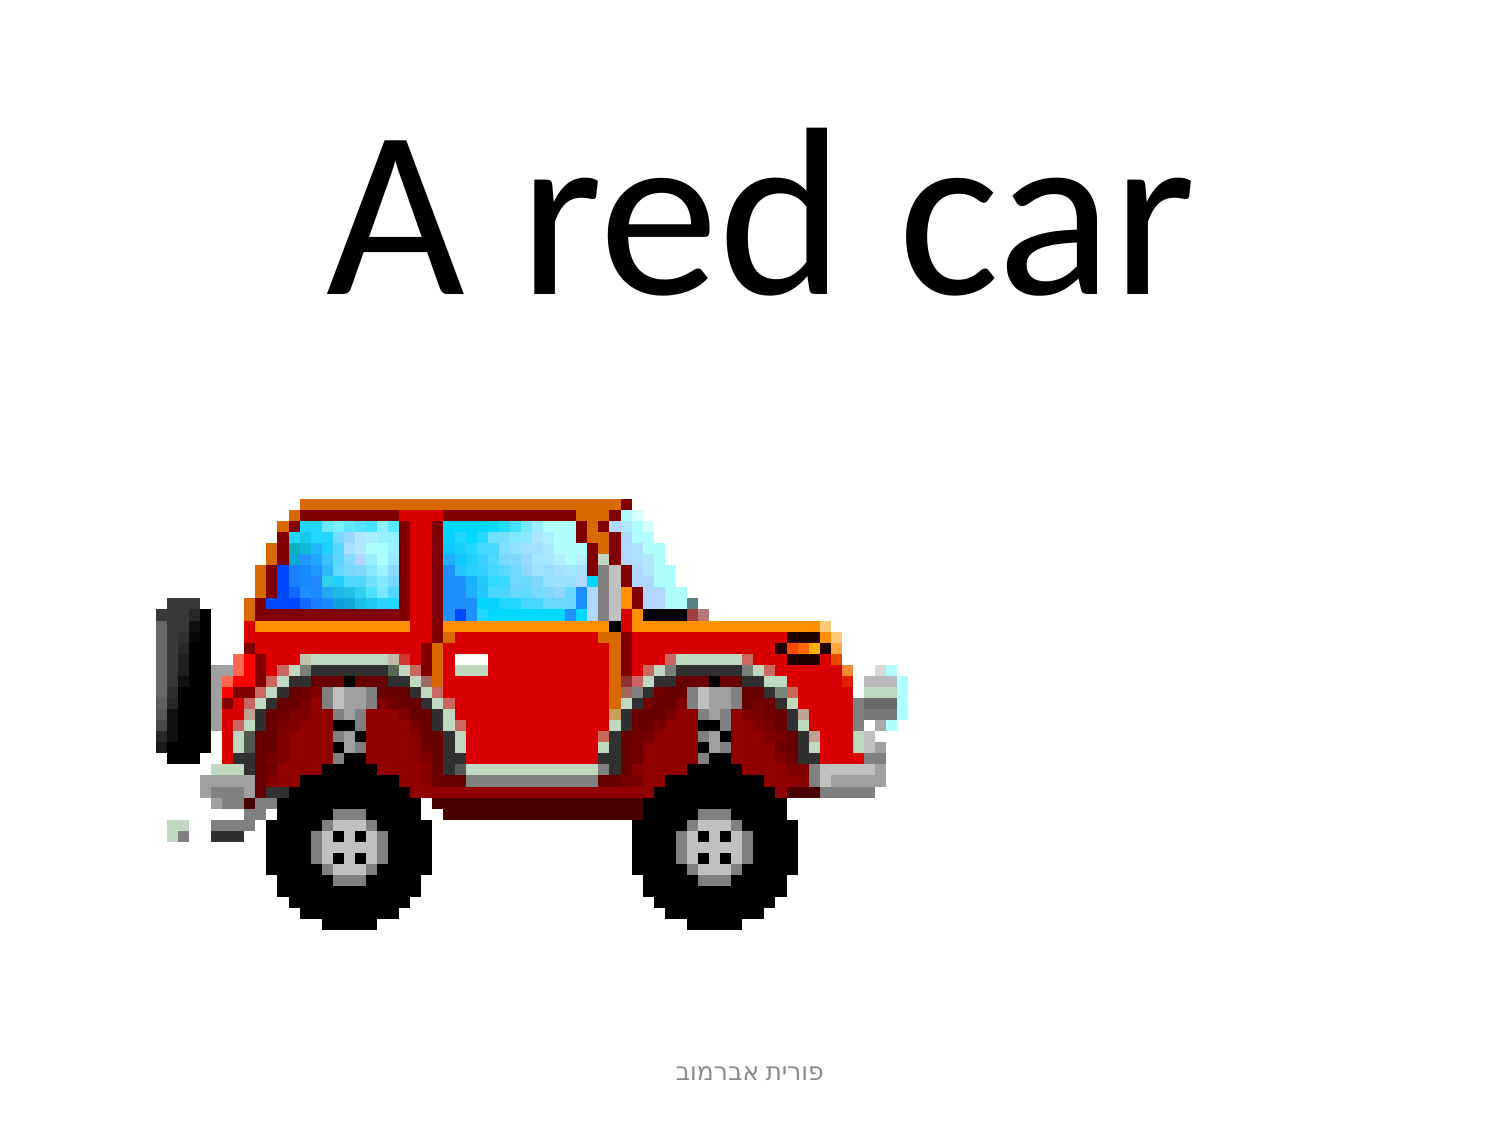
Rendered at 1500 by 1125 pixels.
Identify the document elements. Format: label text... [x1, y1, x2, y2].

picture [111, 444, 953, 954]
footer פורית אברמוב [512, 1042, 988, 1103]
title A red car [123, 78, 1399, 320]
